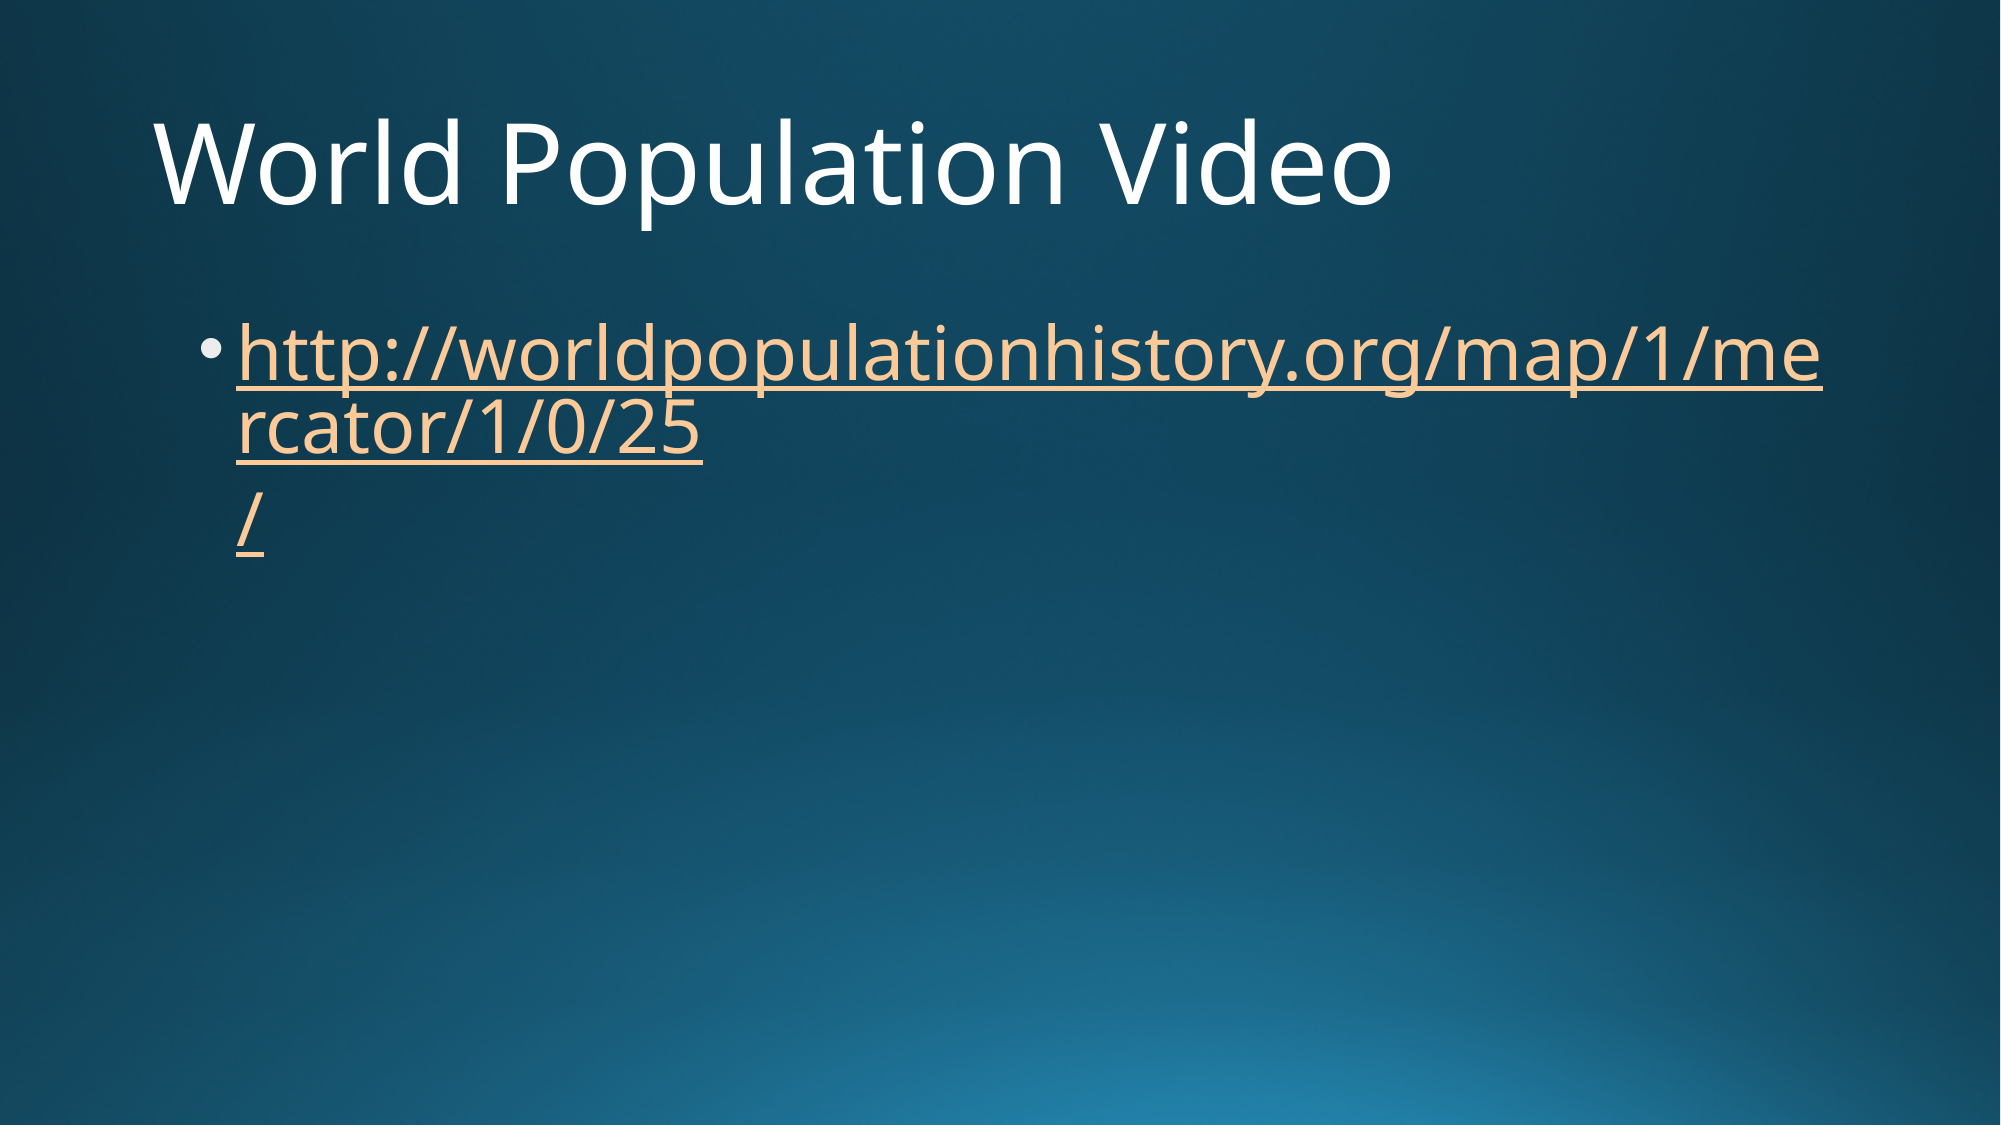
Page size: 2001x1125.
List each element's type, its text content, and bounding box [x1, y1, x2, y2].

title World Population Video [137, 59, 1863, 278]
picture [0, 0, 2001, 1125]
list http://worldpopulationhistory.org/map/1/mercator/1/0/25/ [183, 299, 1863, 1014]
